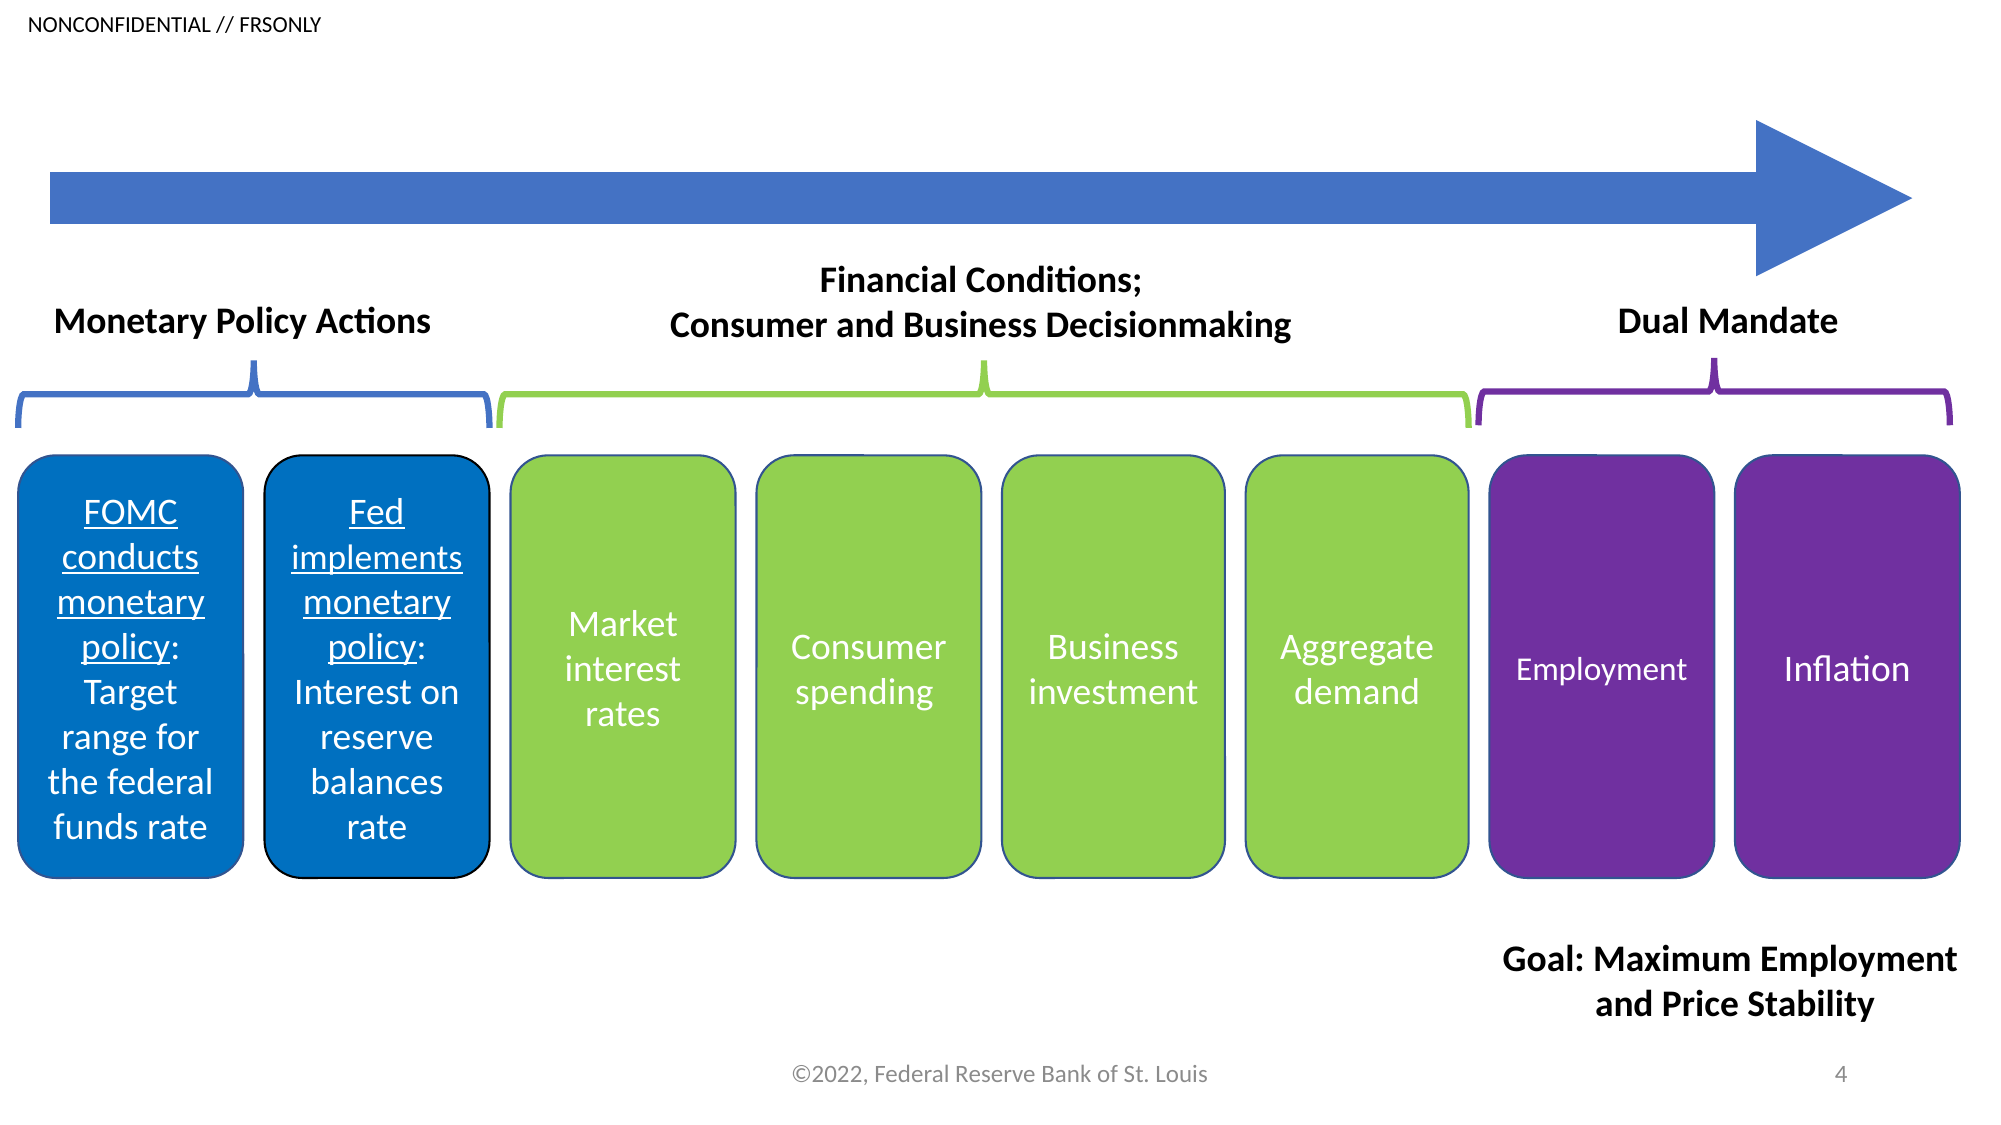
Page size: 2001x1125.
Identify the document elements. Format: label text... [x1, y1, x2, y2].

text_box Aggregate demand [1244, 454, 1470, 880]
footer ©2022, Federal Reserve Bank of St. Louis [662, 1042, 1338, 1103]
text_box Business investment [1000, 454, 1227, 880]
text_box [1478, 357, 1951, 426]
text_box FOMC conducts monetary policy: Target range for the federal funds rate [17, 454, 245, 880]
text_box Market interest rates [509, 454, 737, 880]
slide_number 4 [1412, 1042, 1863, 1103]
text_box Financial Conditions; Consumer and Business Decisionmaking [655, 247, 1308, 353]
text_box Inflation [1733, 454, 1961, 880]
text_box [498, 360, 1470, 428]
text_box [17, 360, 490, 428]
text_box Goal: Maximum Employment and Price Stability [1488, 926, 1982, 1032]
text_box Dual Mandate [1603, 288, 1854, 349]
text_box Consumer spending [755, 454, 983, 880]
text_box Monetary Policy Actions [38, 288, 447, 349]
text_box Employment [1488, 454, 1716, 880]
text_box Fed implements monetary policy: Interest on reserve balances rate [263, 454, 491, 880]
